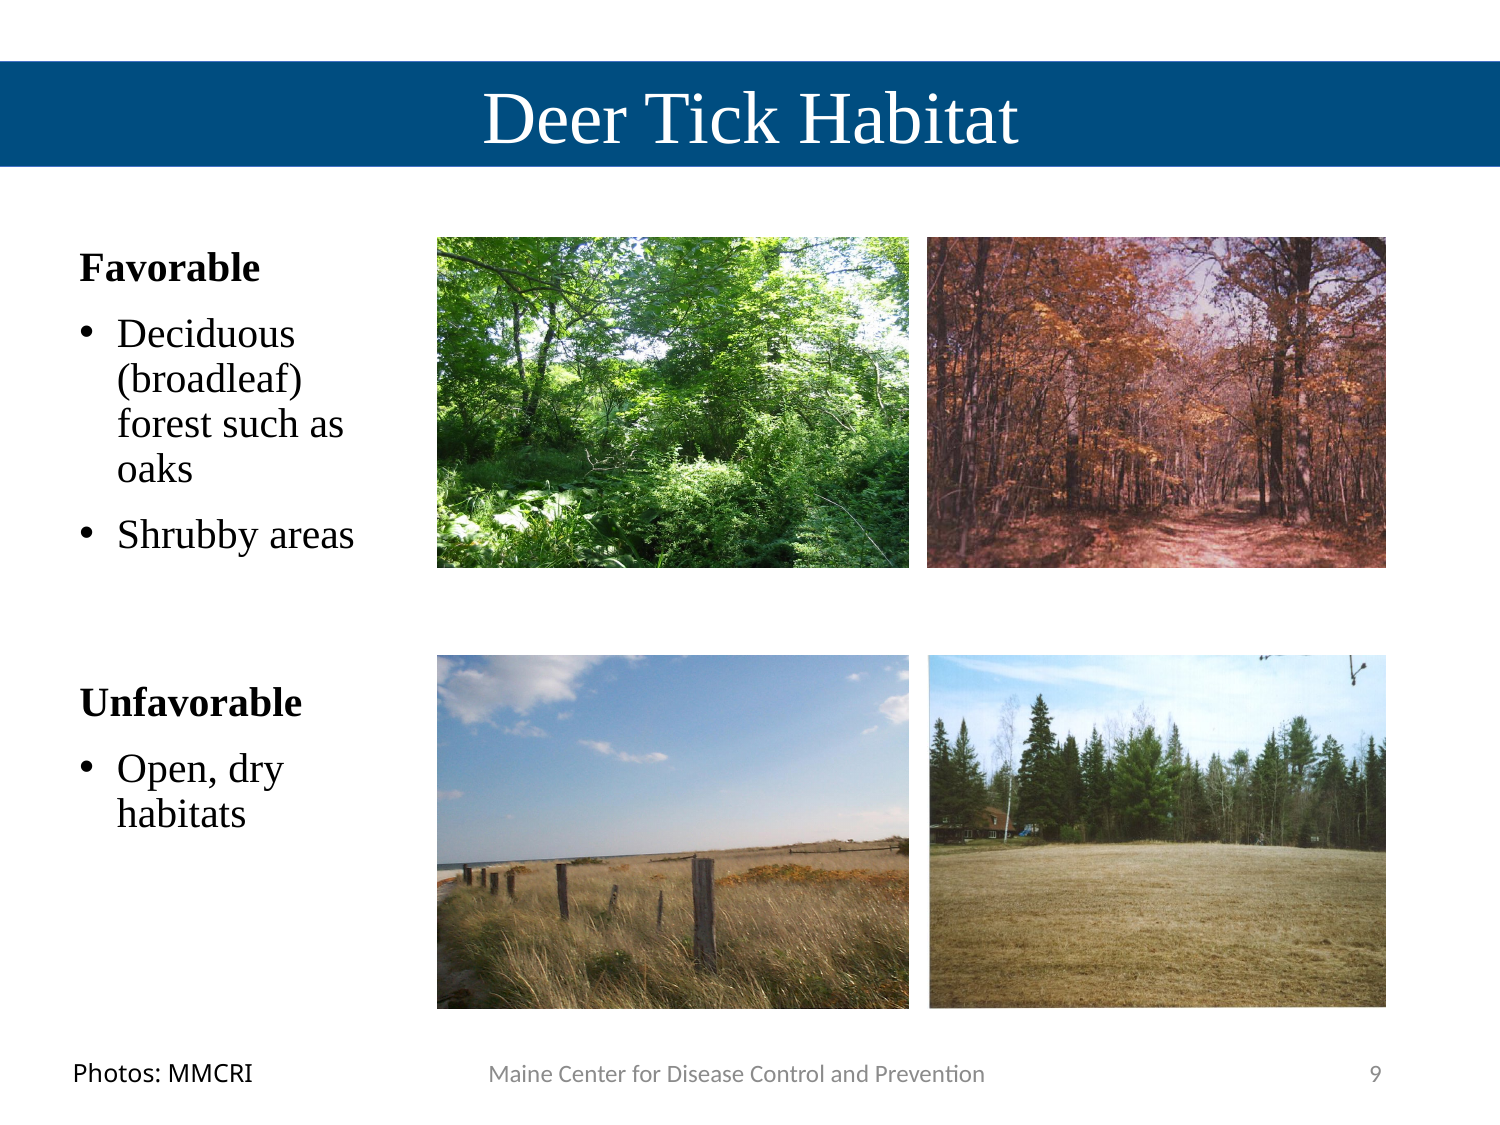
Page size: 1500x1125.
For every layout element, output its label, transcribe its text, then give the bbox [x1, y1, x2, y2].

slide_number 9 [1059, 1042, 1397, 1103]
text_box Photos: MMCRI [57, 1049, 268, 1095]
text_box Unfavorable Open, dry habitats [64, 672, 379, 833]
text_box Deer Tick Habitat [0, 61, 1500, 167]
picture [927, 237, 1386, 568]
list Favorable Deciduous (broadleaf) forest such as oaks Shrubby areas [64, 238, 379, 574]
picture [437, 655, 909, 1010]
footer Maine Center for Disease Control and Prevention [437, 1042, 1038, 1103]
picture [927, 655, 1386, 1010]
picture [437, 237, 909, 568]
